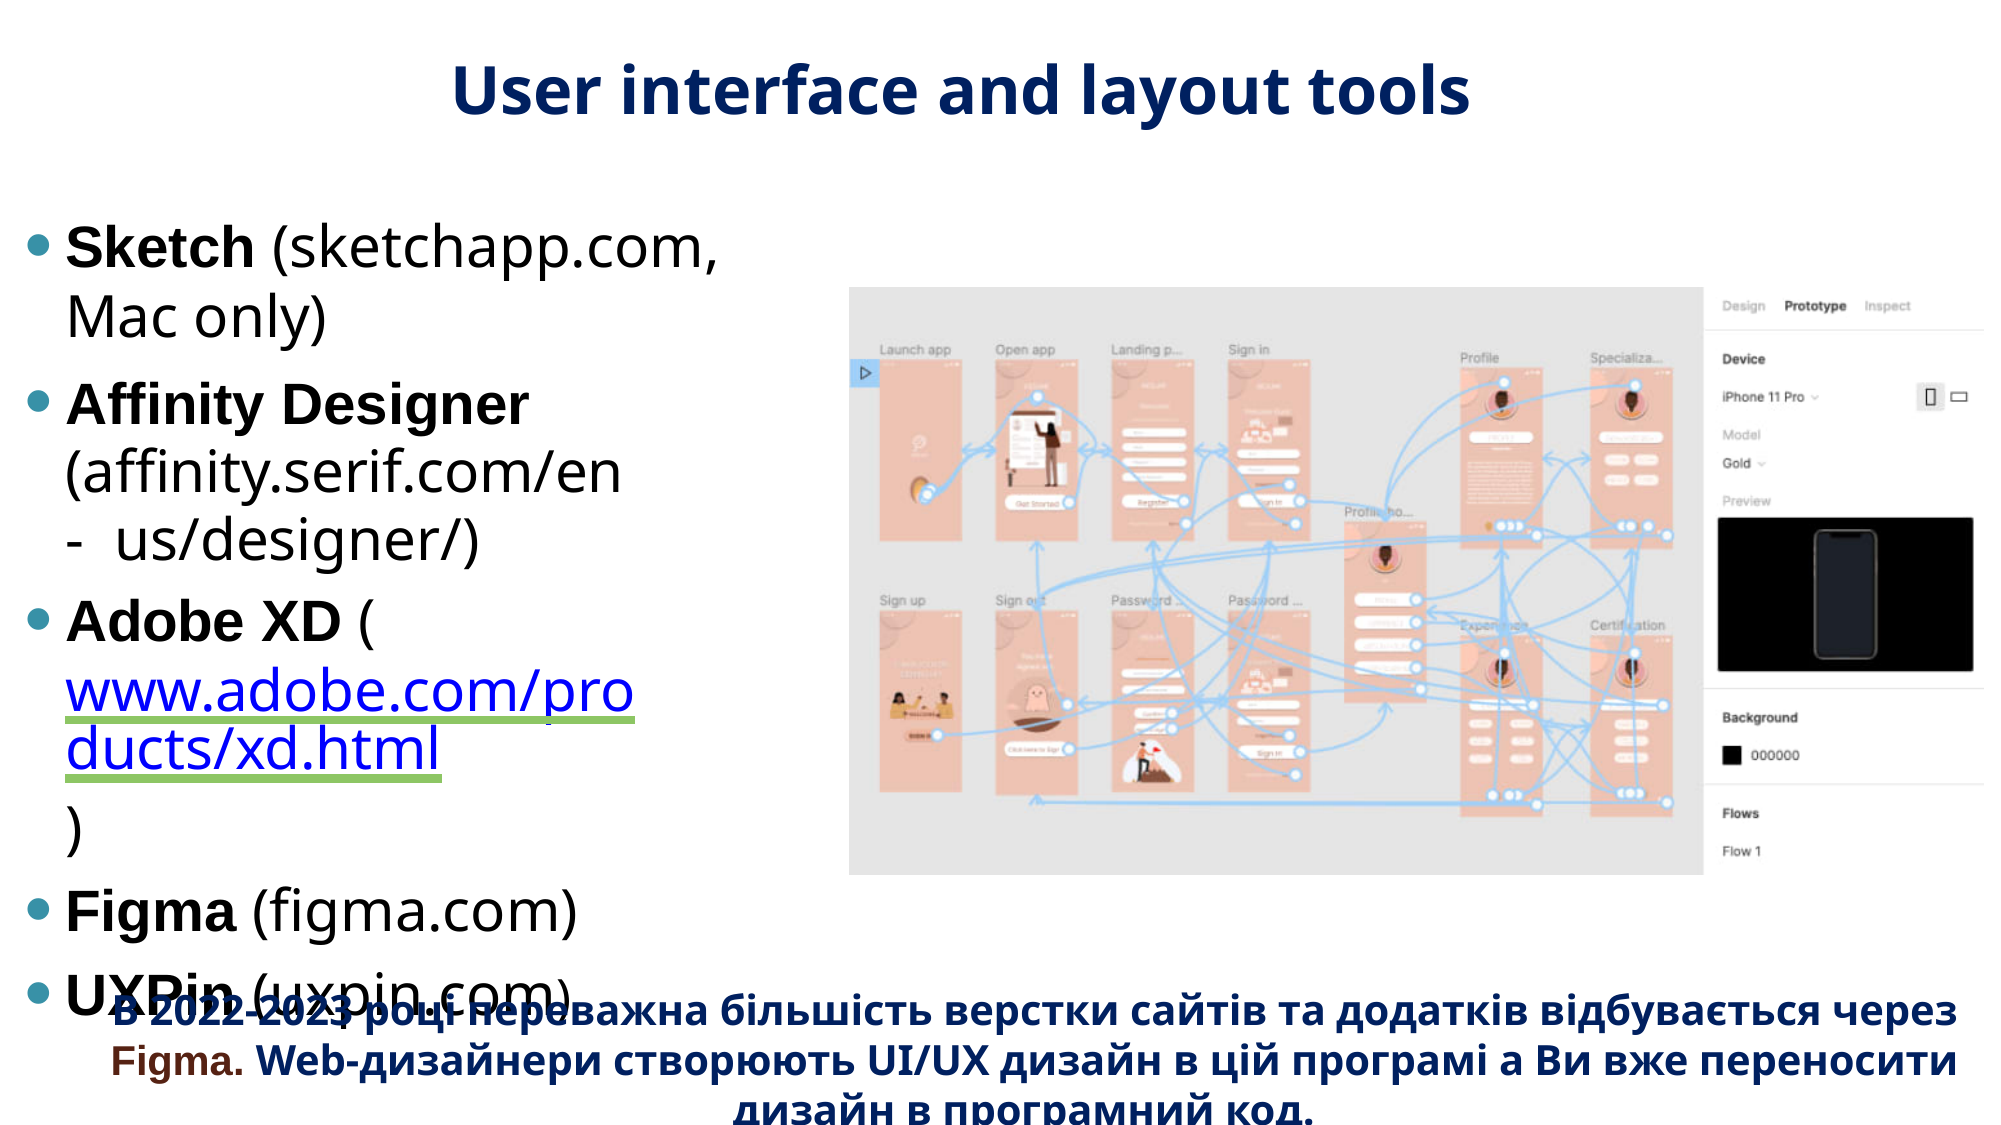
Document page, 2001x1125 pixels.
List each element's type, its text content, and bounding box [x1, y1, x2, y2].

text_box Sketch (sketchapp.com, Mac only) Affinity Designer (affinity.serif.com/en- us/designer/) Adobe XD (www.adobe.com/products/xd.html) Figma (figma.com) UXPin (uxpin.com) [16, 193, 825, 969]
picture [849, 287, 1984, 876]
title User interface and layout tools [362, 46, 1558, 236]
text_box В 2022-2023 році переважна більшість верстки сайтів та додатків відбувається через Figma. Web-дизайнери створюють UI/UX дизайн в цій програмі а Ви вже переносити дизайн в програмний код. [83, 982, 1984, 1125]
